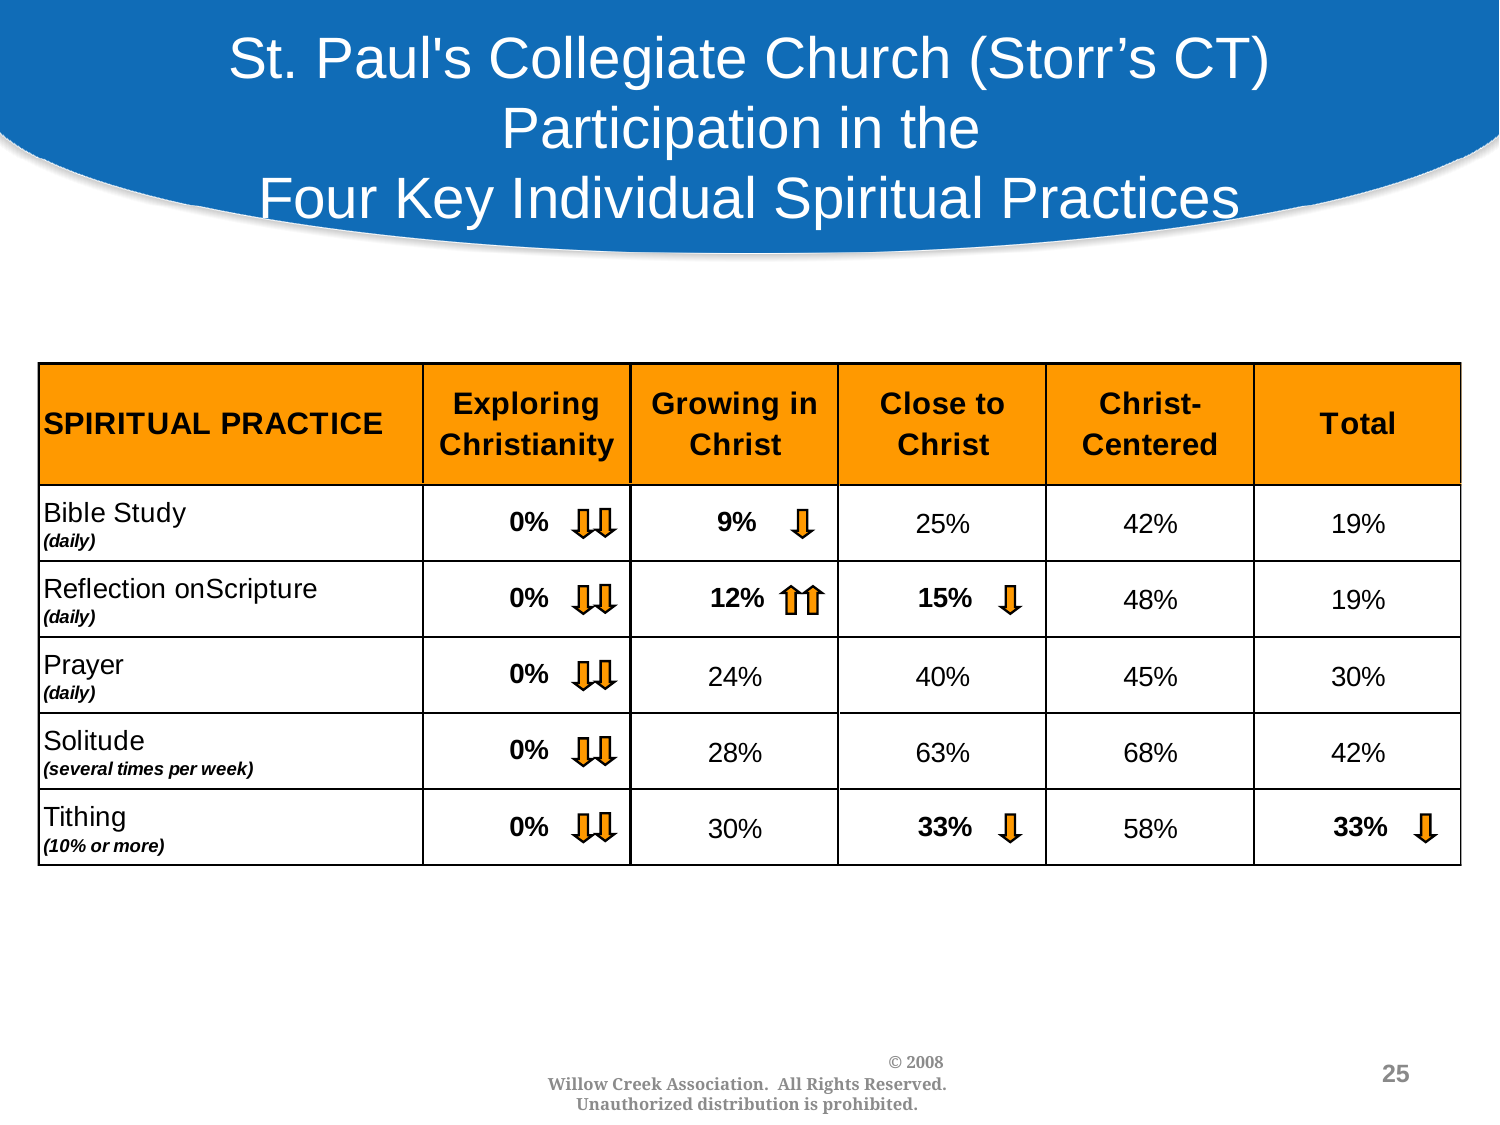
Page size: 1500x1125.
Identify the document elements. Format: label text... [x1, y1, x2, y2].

footer © 2008 Willow Creek Association. All Rights Reserved. Unauthorized distribution is prohibited. [512, 1042, 988, 1103]
picture [0, 0, 1500, 488]
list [37, 362, 1463, 867]
slide_number 25 [1074, 1042, 1425, 1103]
